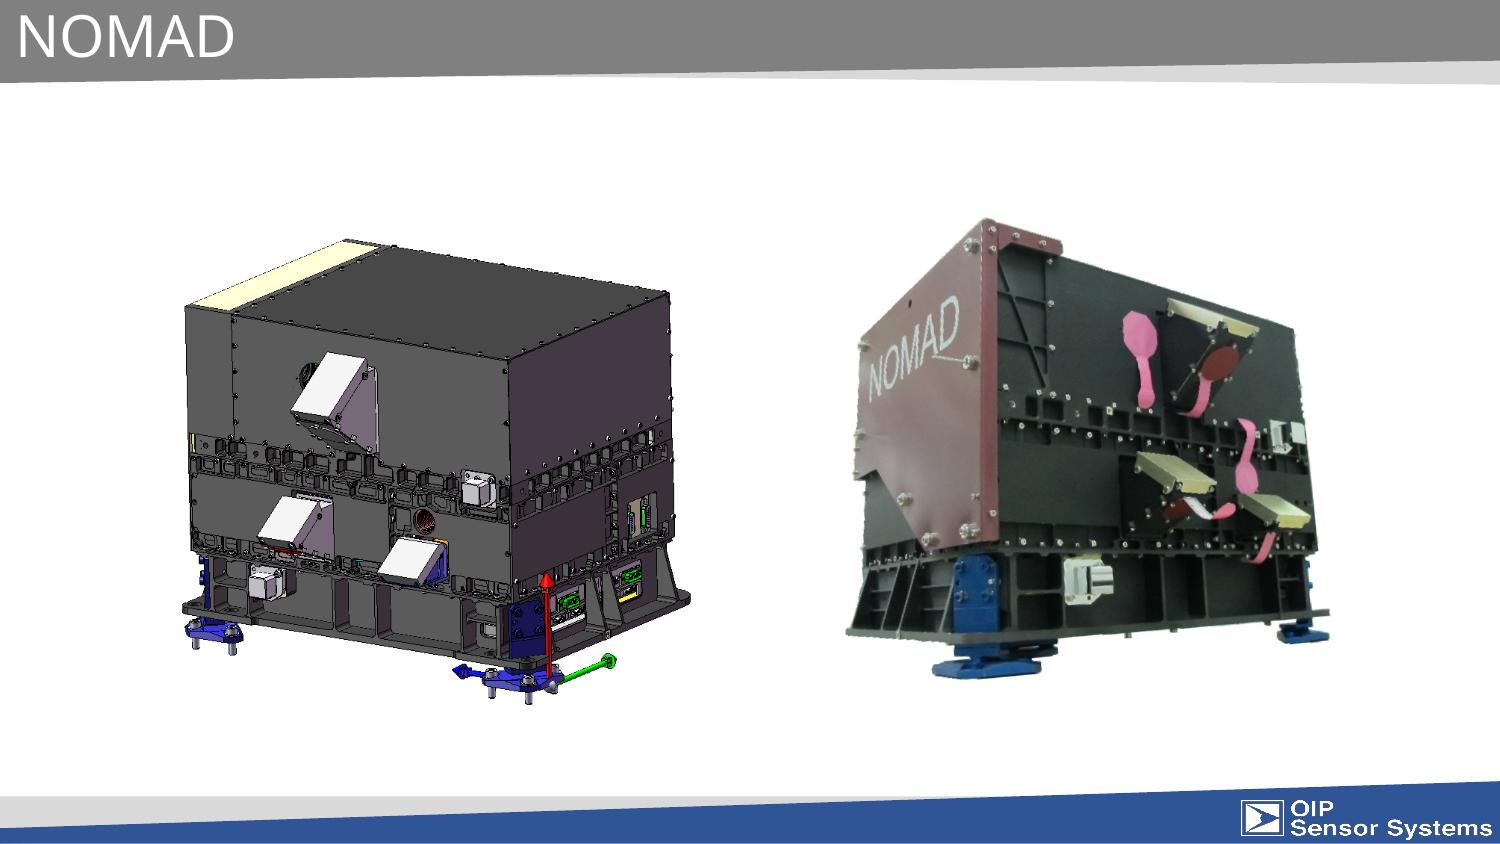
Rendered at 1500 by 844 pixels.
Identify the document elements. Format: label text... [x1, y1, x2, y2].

picture [730, 152, 1477, 743]
picture [136, 235, 725, 716]
title NOMAD [0, 5, 1500, 73]
picture [1241, 800, 1492, 840]
